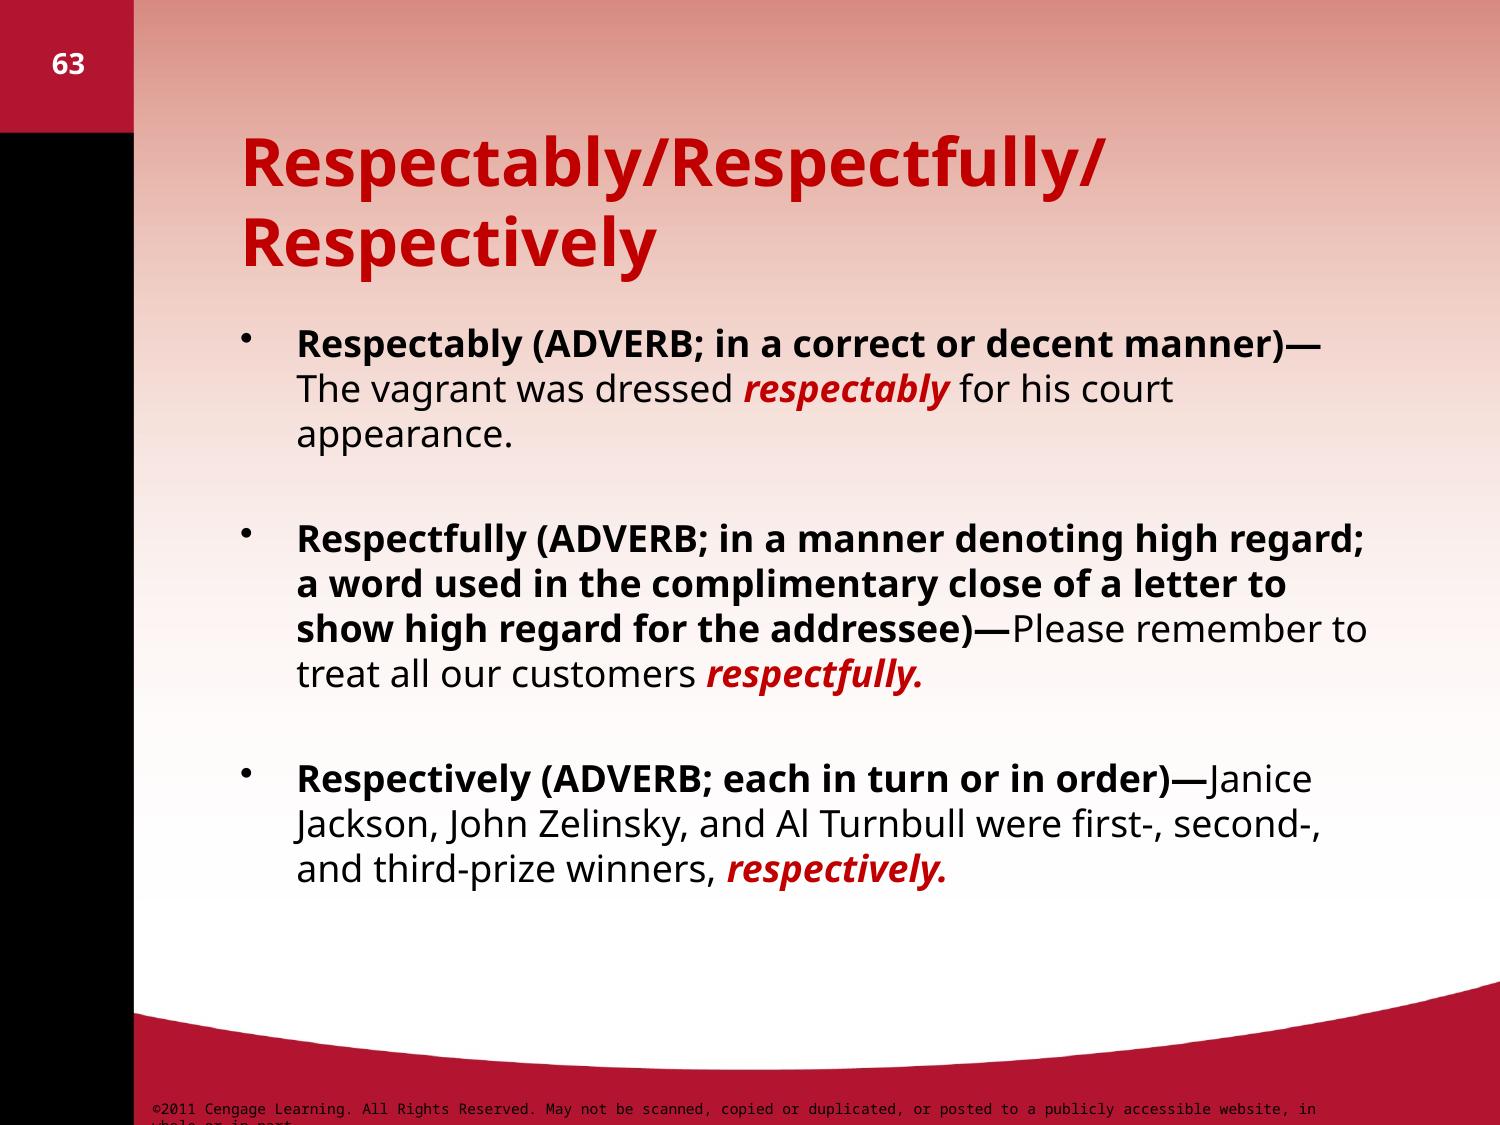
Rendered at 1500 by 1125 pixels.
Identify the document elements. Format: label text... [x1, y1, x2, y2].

slide_number 63 [0, 37, 138, 101]
list Respectably (ADVERB; in a correct or decent manner)—The vagrant was dressed respectably for his court appearance. Respectfully (ADVERB; in a manner denoting high regard; a word used in the complimentary close of a letter to show high regard for the addressee)—Please remember to treat all our customers respectfully. Respectively (ADVERB; each in turn or in order)—Janice Jackson, John Zelinsky, and Al Turnbull were first-, second-, and third-prize winners, respectively. [224, 312, 1388, 1001]
picture [0, 0, 1500, 1125]
title Respectably/Respectfully/Respectively [224, 112, 1438, 263]
